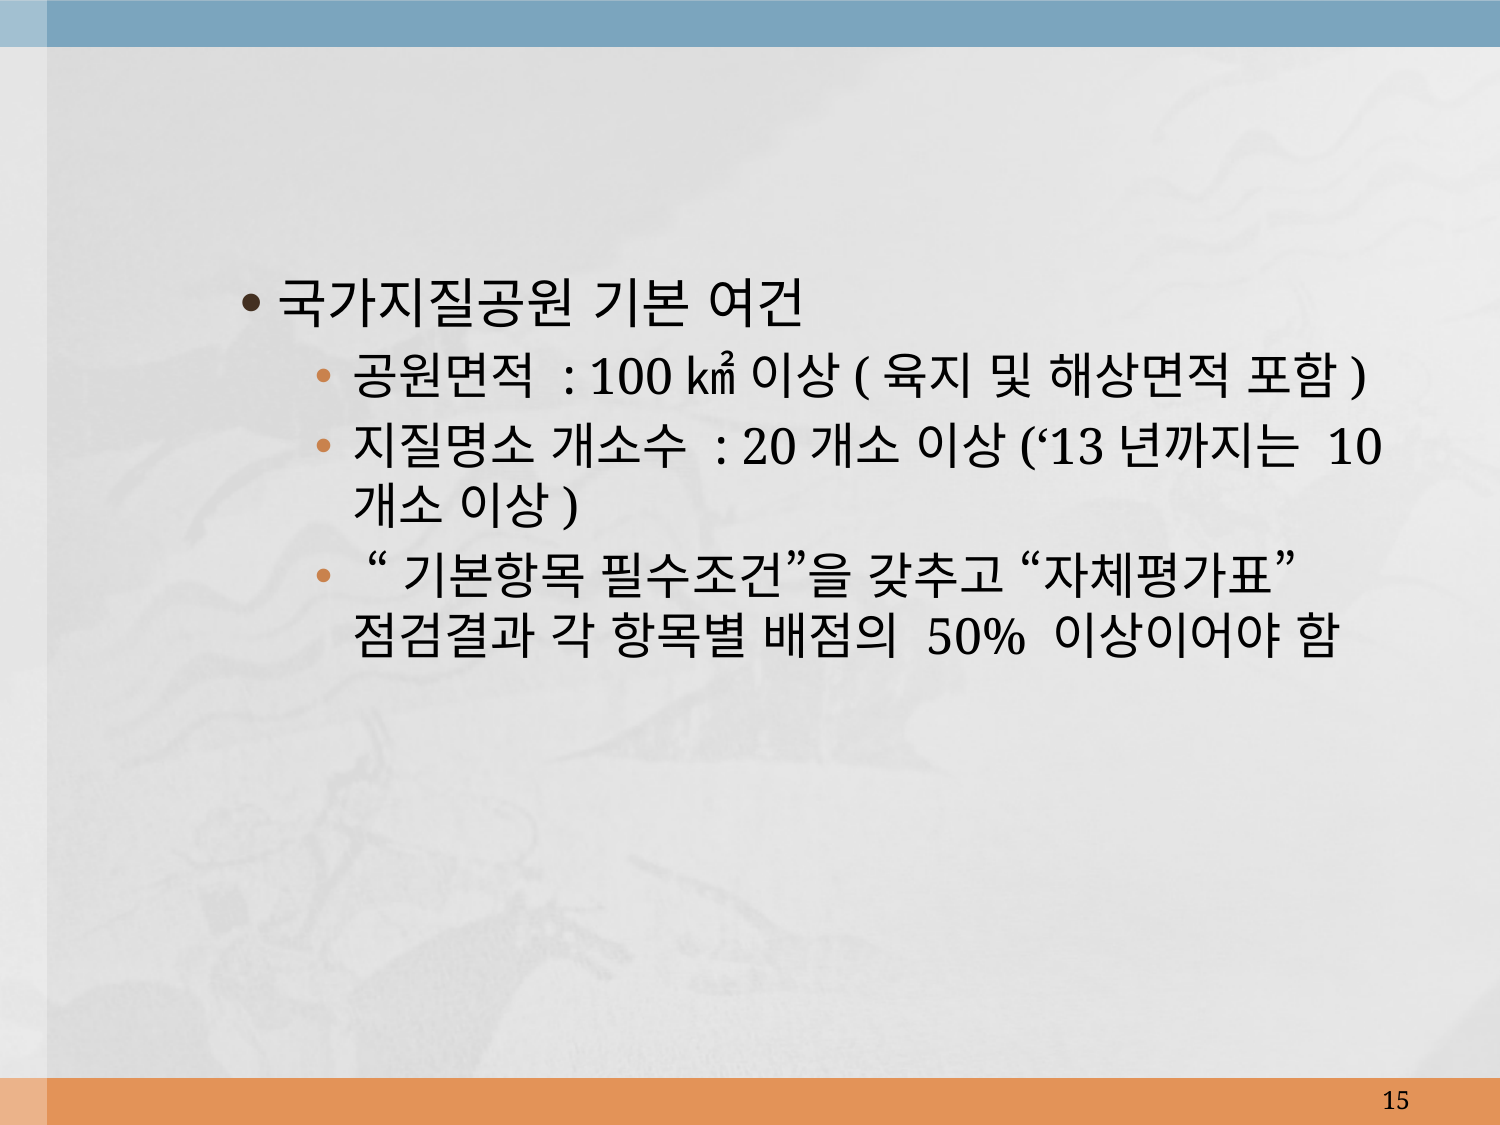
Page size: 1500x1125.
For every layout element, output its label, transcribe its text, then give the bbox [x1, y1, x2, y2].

slide_number 15 [1074, 1078, 1425, 1125]
list 국가지질공원 기본 여건 공원면적 : 100㎢ 이상(육지 및 해상면적 포함) 지질명소 개소수 : 20개소 이상(‘13년까지는 10개소 이상) “기본항목 필수조건”을 갖추고 “자체평가표” 점검결과 각 항목별 배점의 50% 이상이어야 함 [75, 262, 1425, 1005]
